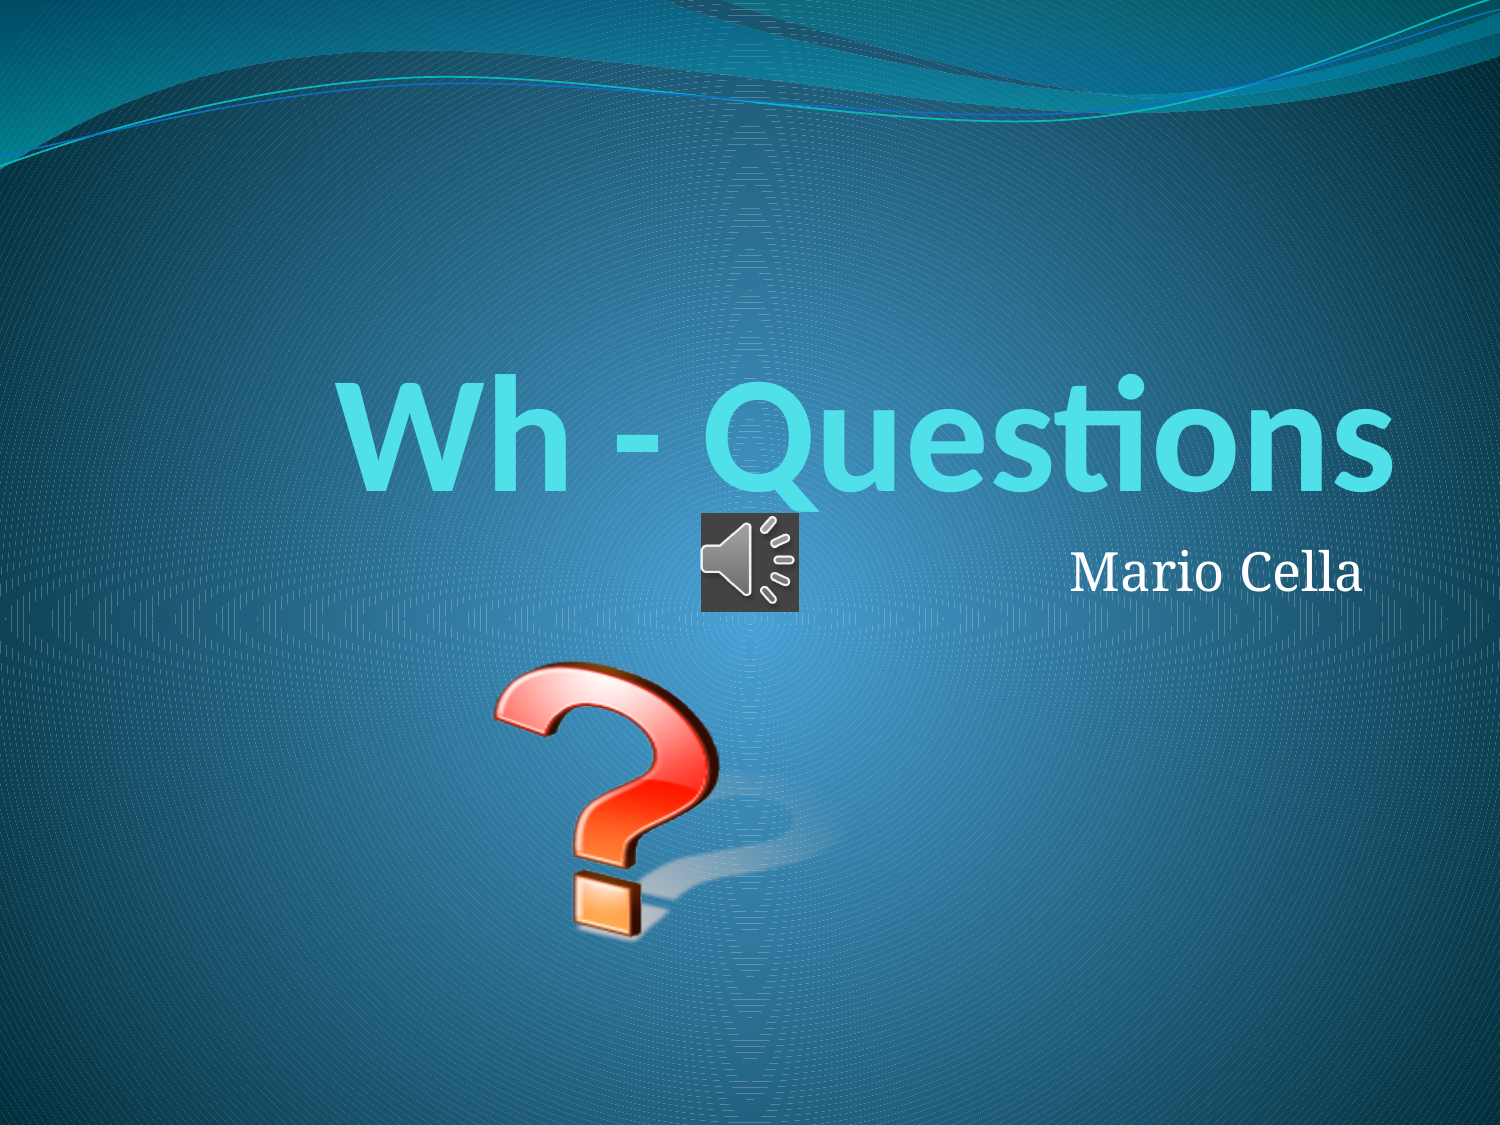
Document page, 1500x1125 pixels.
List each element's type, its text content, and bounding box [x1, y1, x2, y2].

picture [699, 512, 801, 613]
subtitle Mario Cella [87, 529, 1376, 818]
picture [438, 643, 851, 963]
title Wh - Questions [112, 224, 1401, 525]
